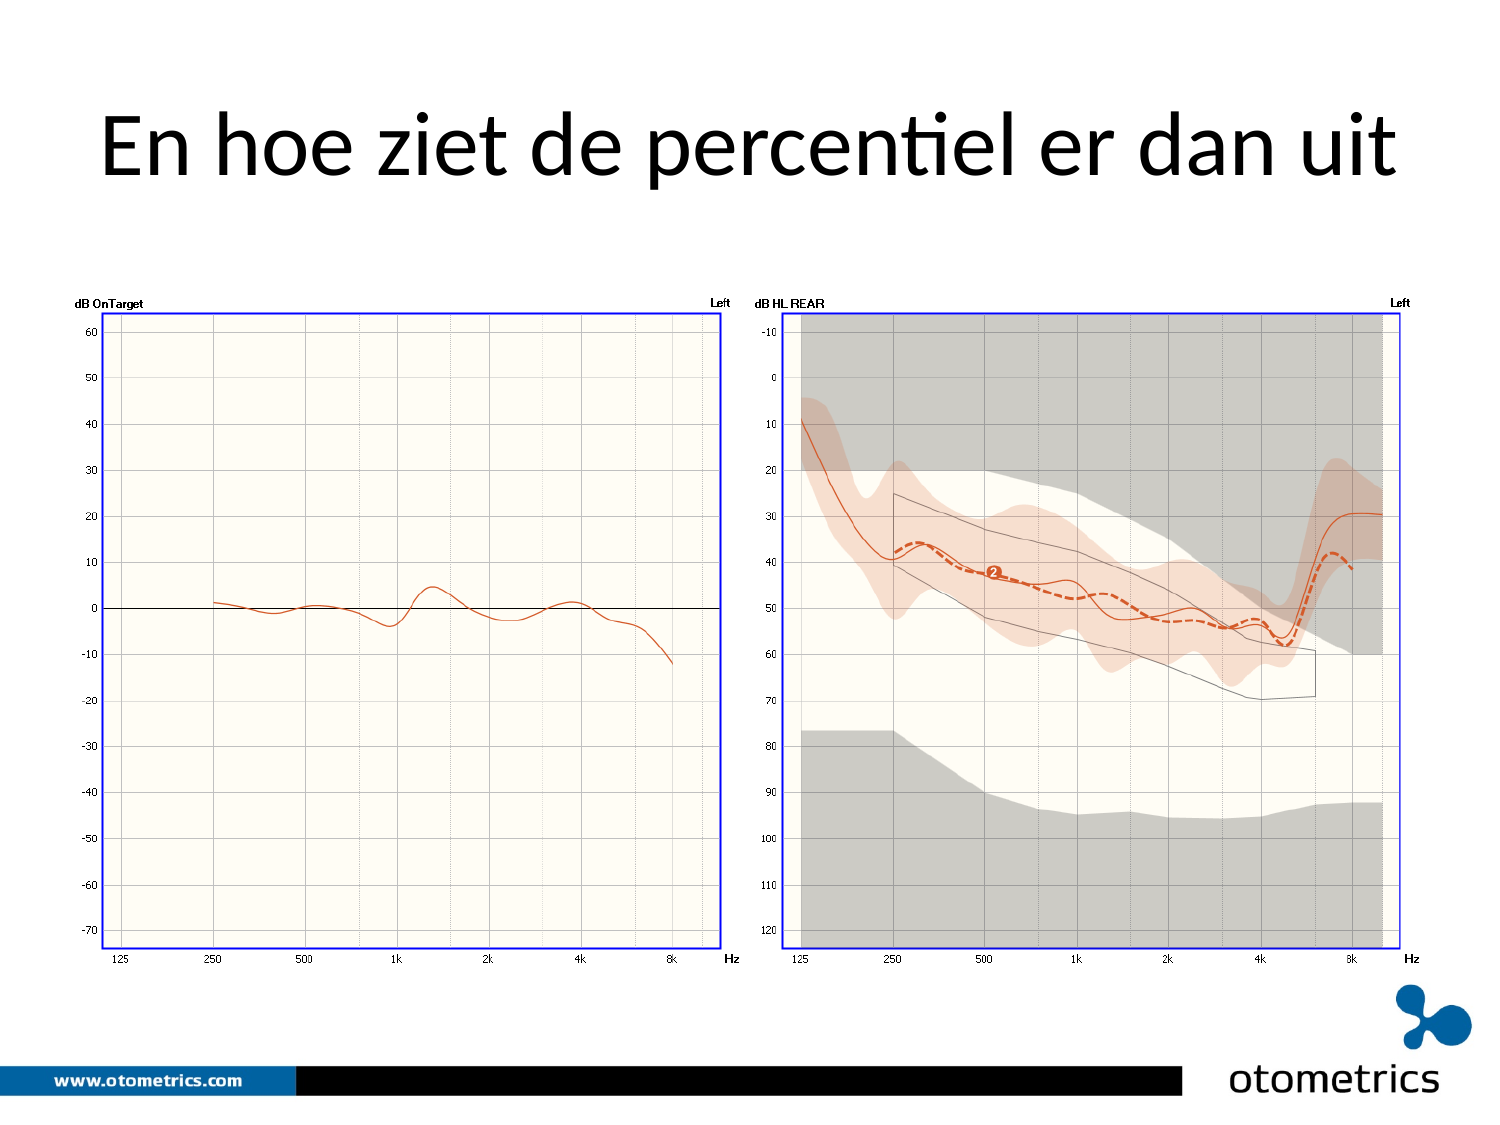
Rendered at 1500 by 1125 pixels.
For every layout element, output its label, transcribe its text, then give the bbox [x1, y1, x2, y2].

title En hoe ziet de percentiel er dan uit [75, 45, 1425, 233]
picture [0, 0, 1500, 1125]
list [74, 295, 1426, 972]
